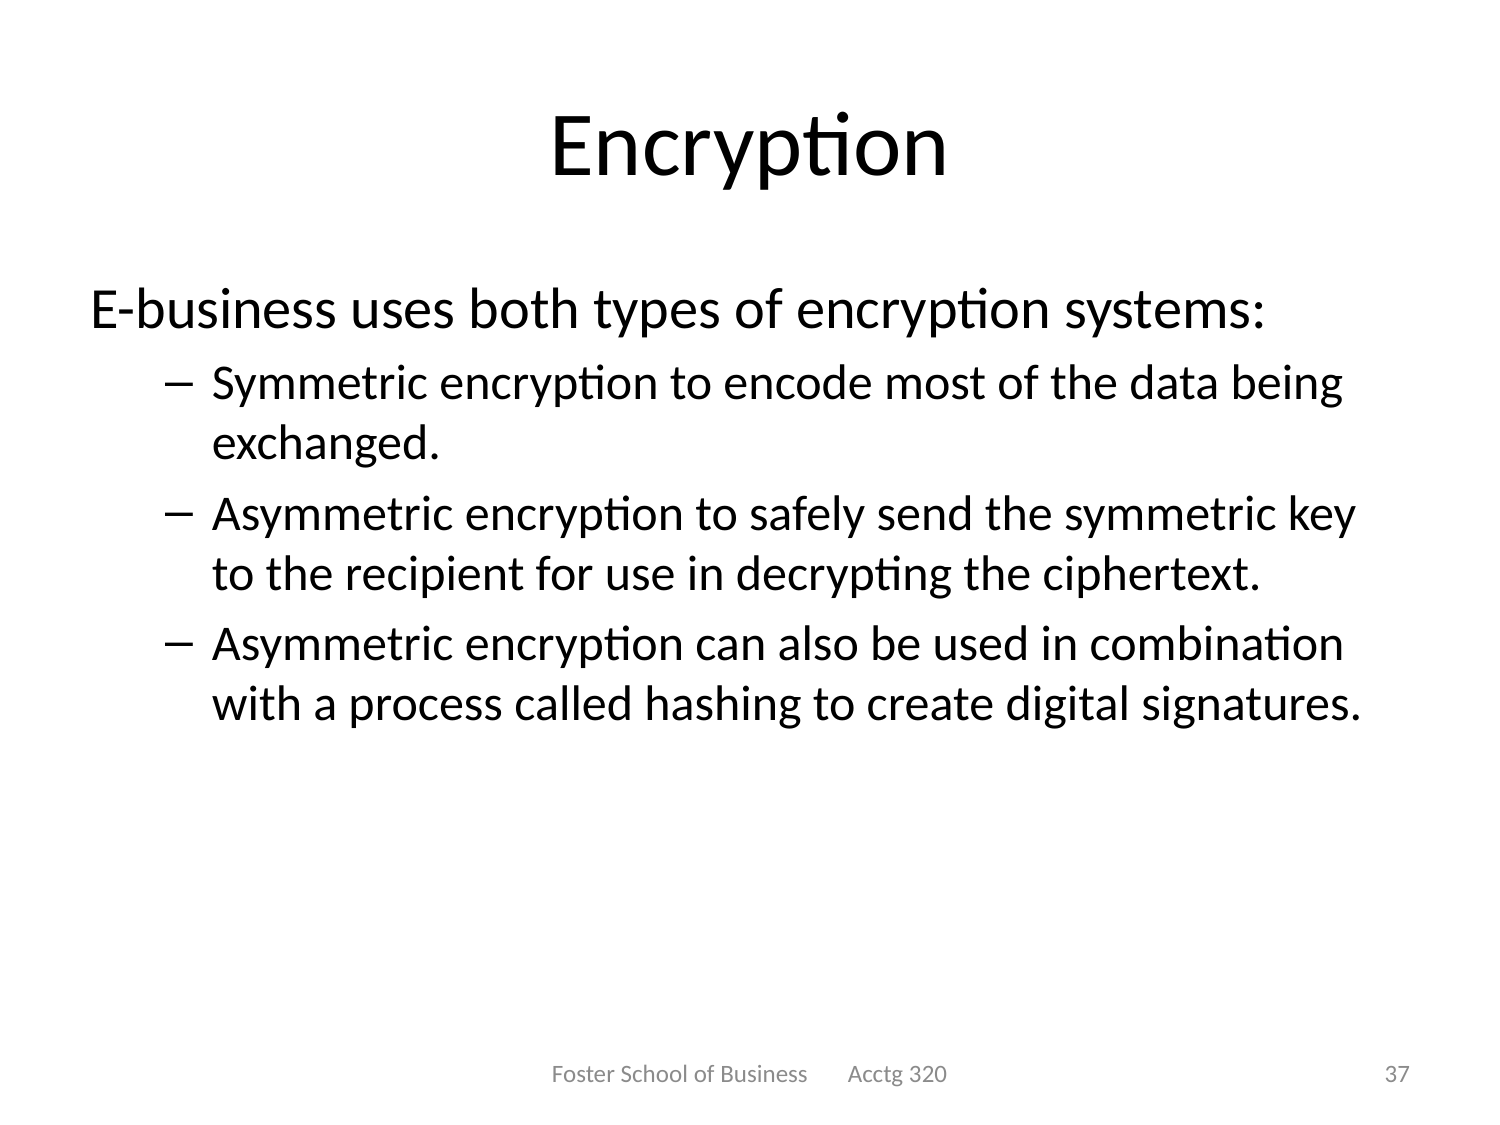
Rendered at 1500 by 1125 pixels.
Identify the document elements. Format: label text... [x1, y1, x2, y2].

footer Foster School of Business Acctg 320 [512, 1042, 988, 1103]
list E-business uses both types of encryption systems: Symmetric encryption to encode most of the data being exchanged. Asymmetric encryption to safely send the symmetric key to the recipient for use in decrypting the ciphertext. Asymmetric encryption can also be used in combination with a process called hashing to create digital signatures. [75, 262, 1425, 1005]
slide_number 37 [1074, 1042, 1425, 1103]
title Encryption [75, 45, 1425, 233]
